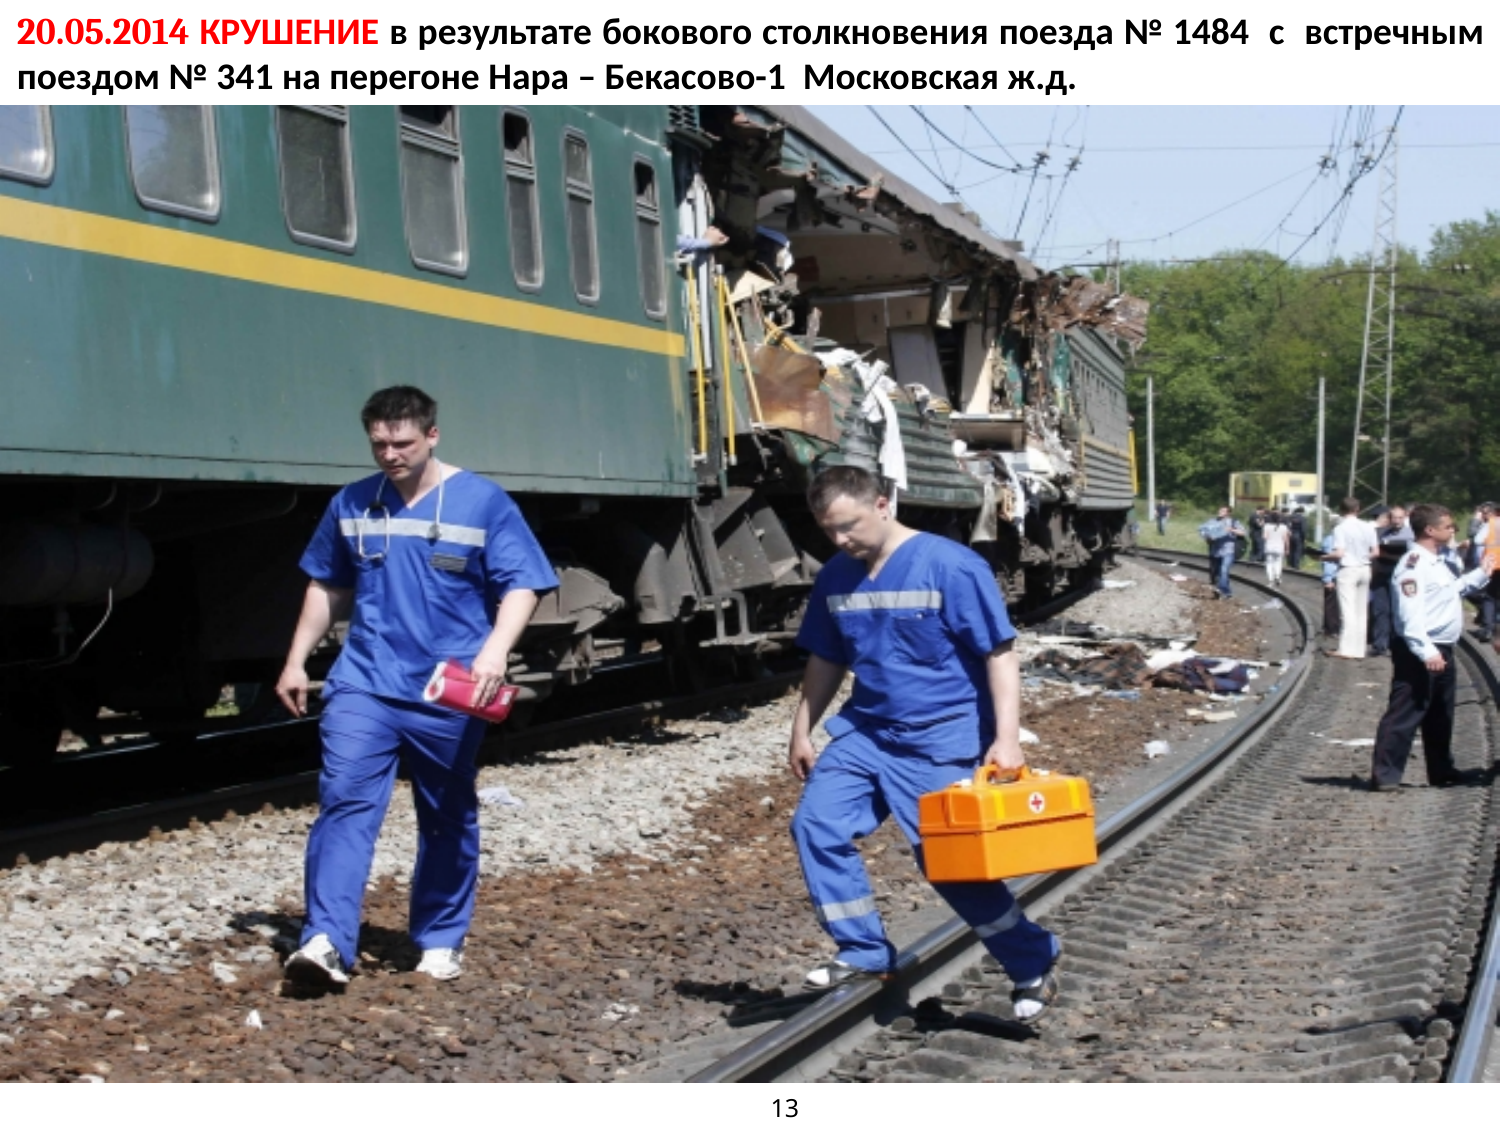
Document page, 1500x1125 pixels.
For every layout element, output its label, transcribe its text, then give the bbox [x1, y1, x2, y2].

picture [0, 105, 1500, 1083]
text_box 20.05.2014 КРУШЕНИЕ в результате бокового столкновения поезда № 1484 с встречным поездом № 341 на перегоне Нара – Бекасово-1 Московская ж.д. [2, 0, 1500, 105]
text_box 13 [713, 1091, 857, 1125]
